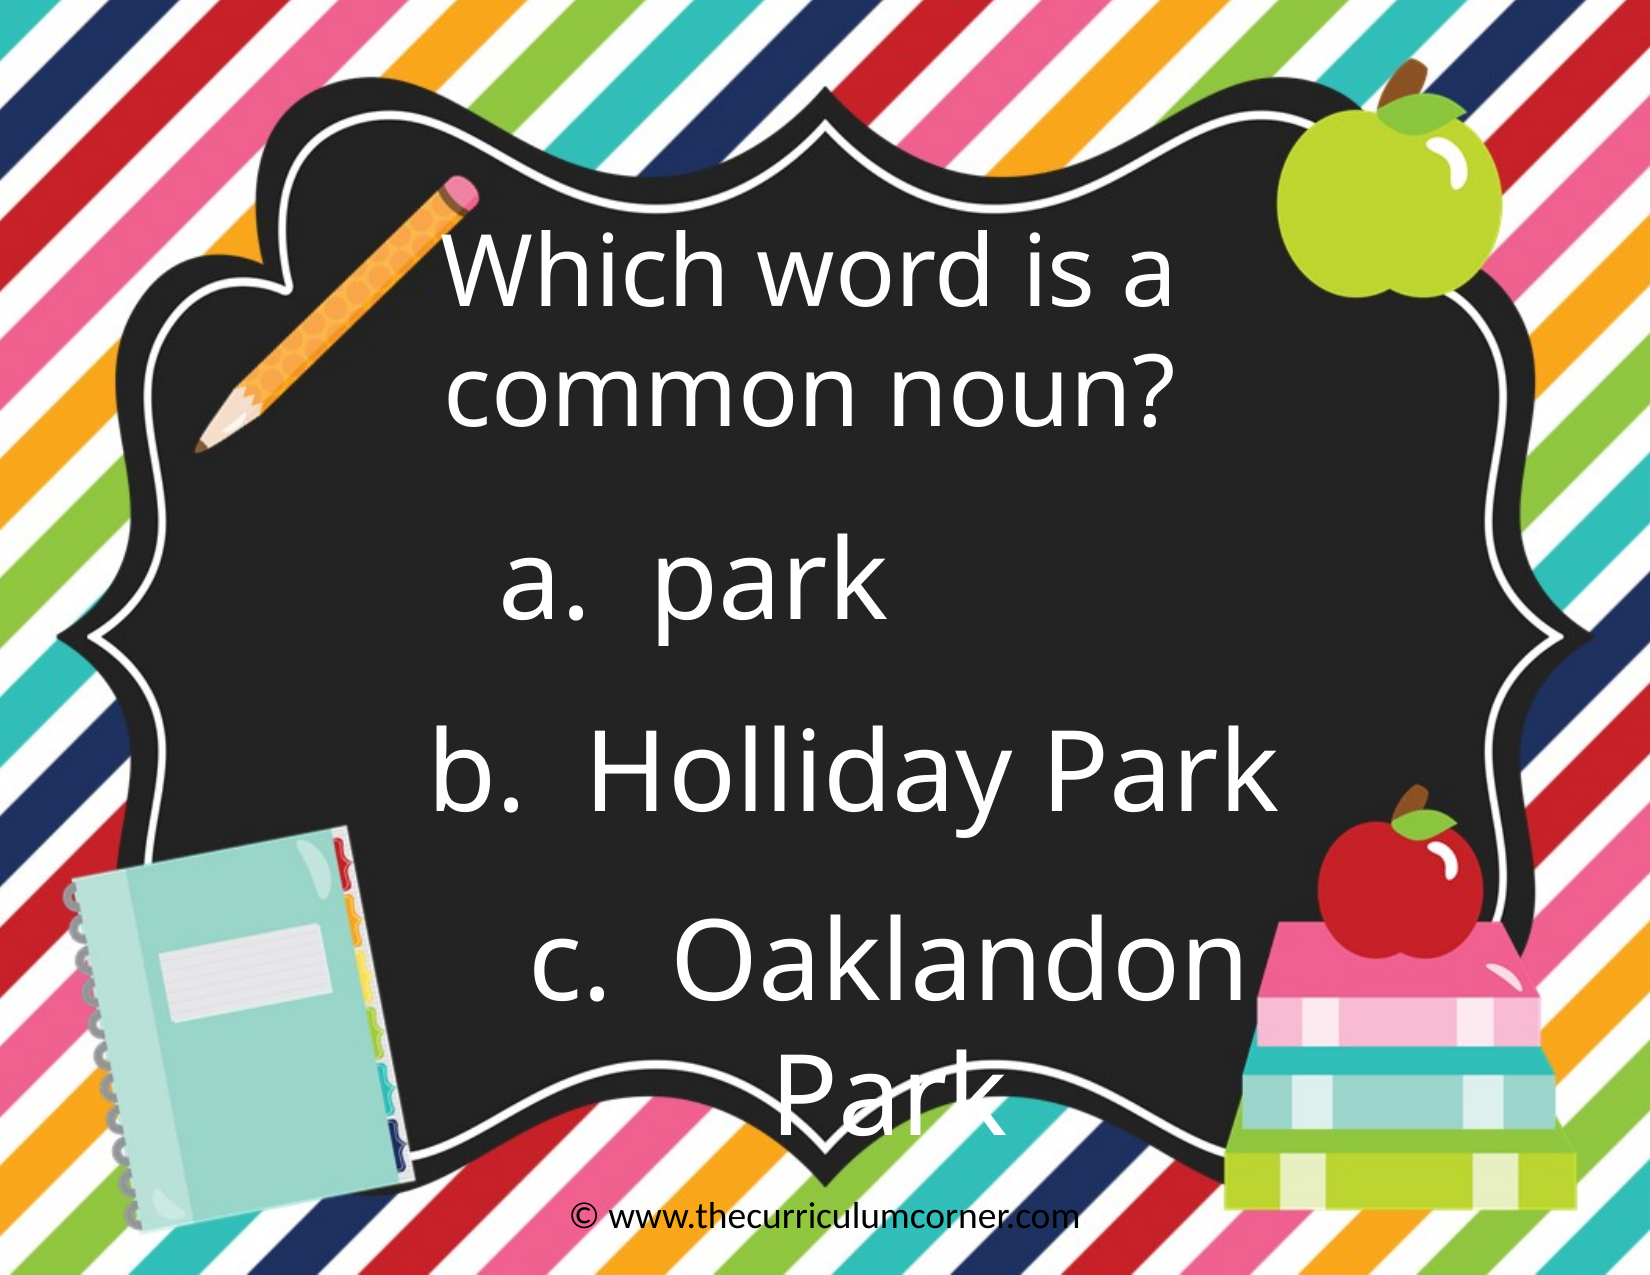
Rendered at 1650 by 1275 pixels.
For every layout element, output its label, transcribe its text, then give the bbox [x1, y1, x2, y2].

text_box c. Oaklandon Park [388, 880, 1390, 1166]
text_box Which word is a common noun? [401, 198, 1218, 454]
text_box a. park [192, 499, 1194, 650]
text_box © www.thecurriculumcorner.com [553, 1183, 1097, 1244]
text_box b. Holliday Park [352, 692, 1355, 842]
picture [0, 0, 1650, 1275]
